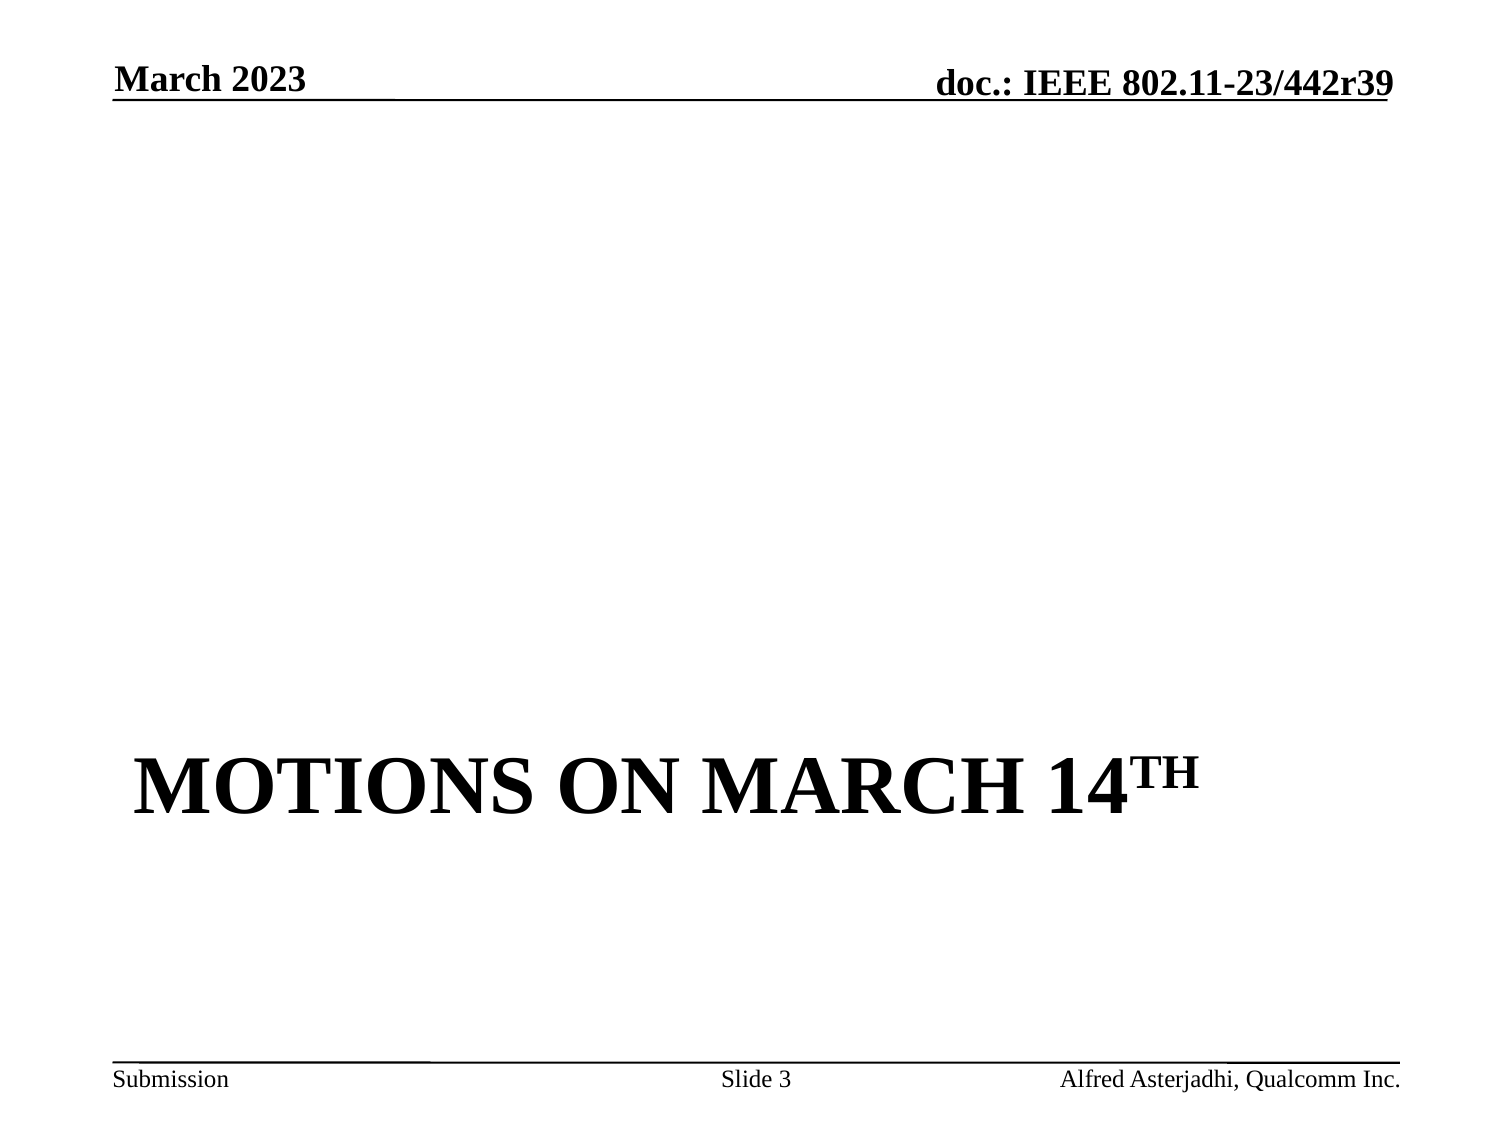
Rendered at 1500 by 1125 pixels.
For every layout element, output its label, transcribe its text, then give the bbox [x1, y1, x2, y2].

footer Alfred Asterjadhi, Qualcomm Inc. [878, 1061, 1402, 1093]
slide_number Slide 3 [712, 1061, 800, 1123]
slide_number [114, 54, 423, 100]
title Motions on March 14th [118, 722, 1394, 947]
